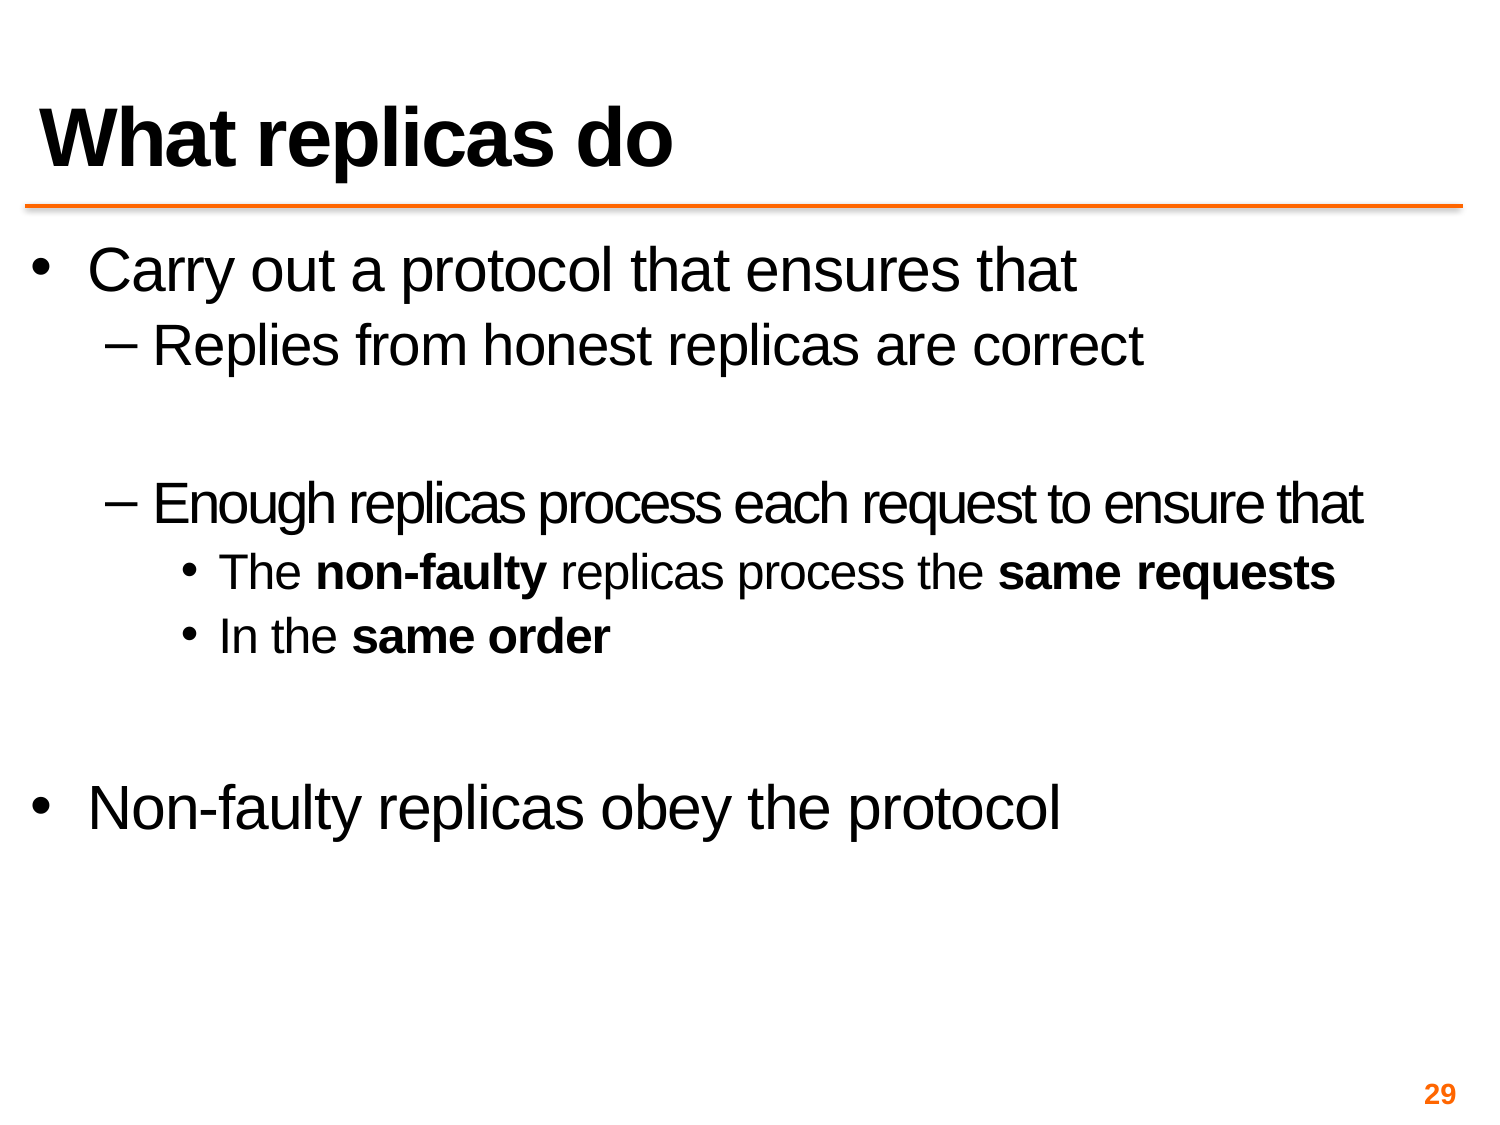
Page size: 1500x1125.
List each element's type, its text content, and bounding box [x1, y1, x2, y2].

list Carry out a protocol that ensures that Replies from honest replicas are correct Enough replicas process each request to ensure that The non-faulty replicas process the same requests In the same order Non-faulty replicas obey the protocol [24, 237, 1463, 1060]
title What replicas do [24, 15, 1463, 191]
slide_number 29 [1112, 1074, 1463, 1110]
